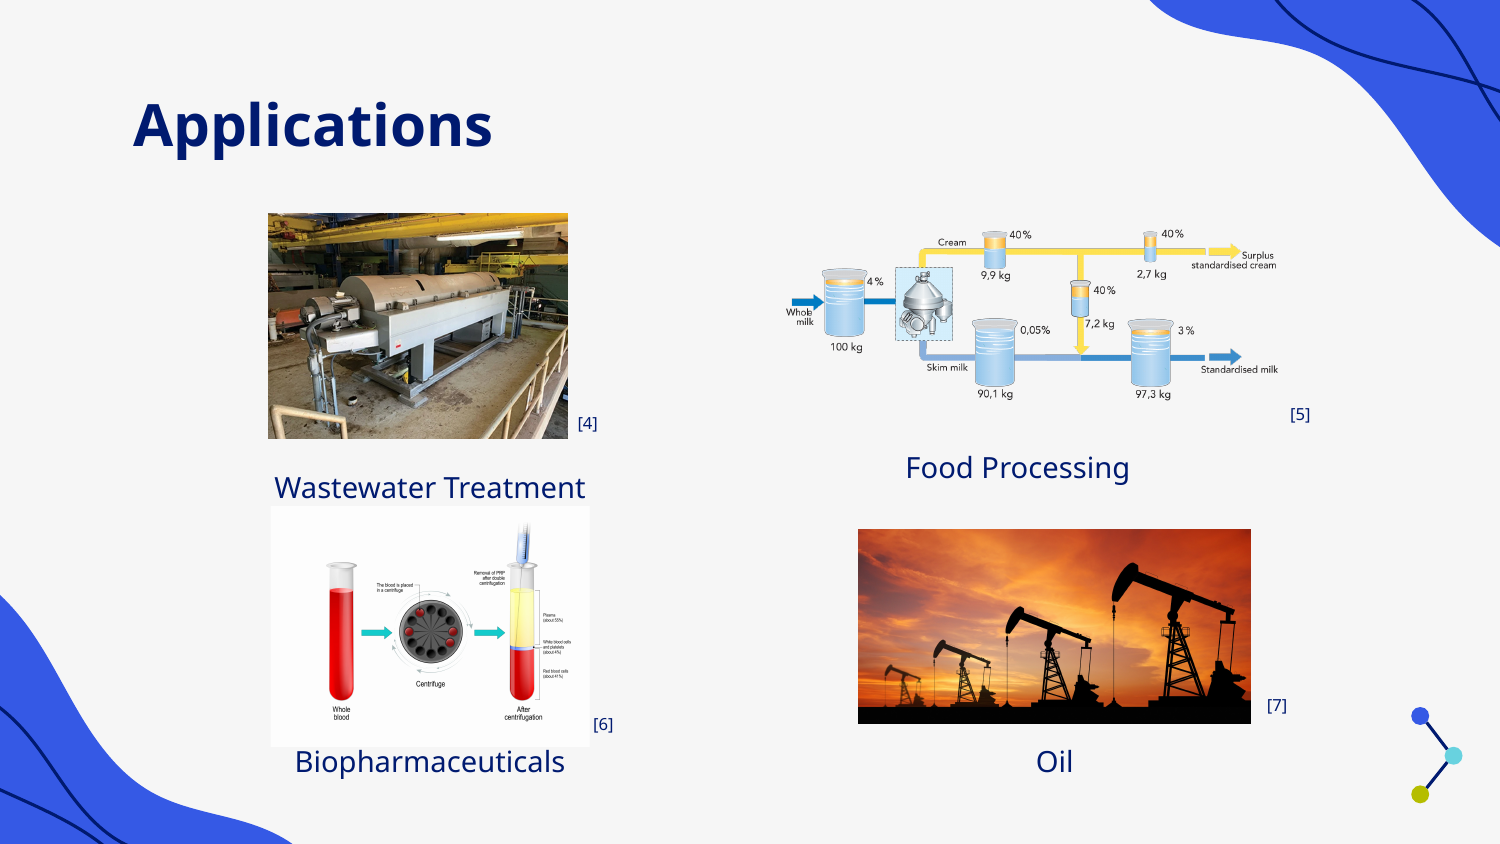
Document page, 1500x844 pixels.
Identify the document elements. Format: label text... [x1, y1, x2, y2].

list [6] [553, 696, 653, 769]
list [4] [538, 395, 638, 468]
list Oil [831, 723, 1278, 818]
list [5] [1250, 385, 1351, 459]
list [7] [1227, 676, 1327, 750]
title Applications [118, 72, 1382, 167]
picture [267, 213, 568, 439]
list Food Processing [795, 432, 1241, 524]
list Biopharmaceuticals [207, 723, 653, 818]
picture [270, 506, 590, 747]
picture [858, 528, 1251, 724]
list Wastewater Treatment [207, 449, 653, 544]
picture [786, 228, 1278, 424]
